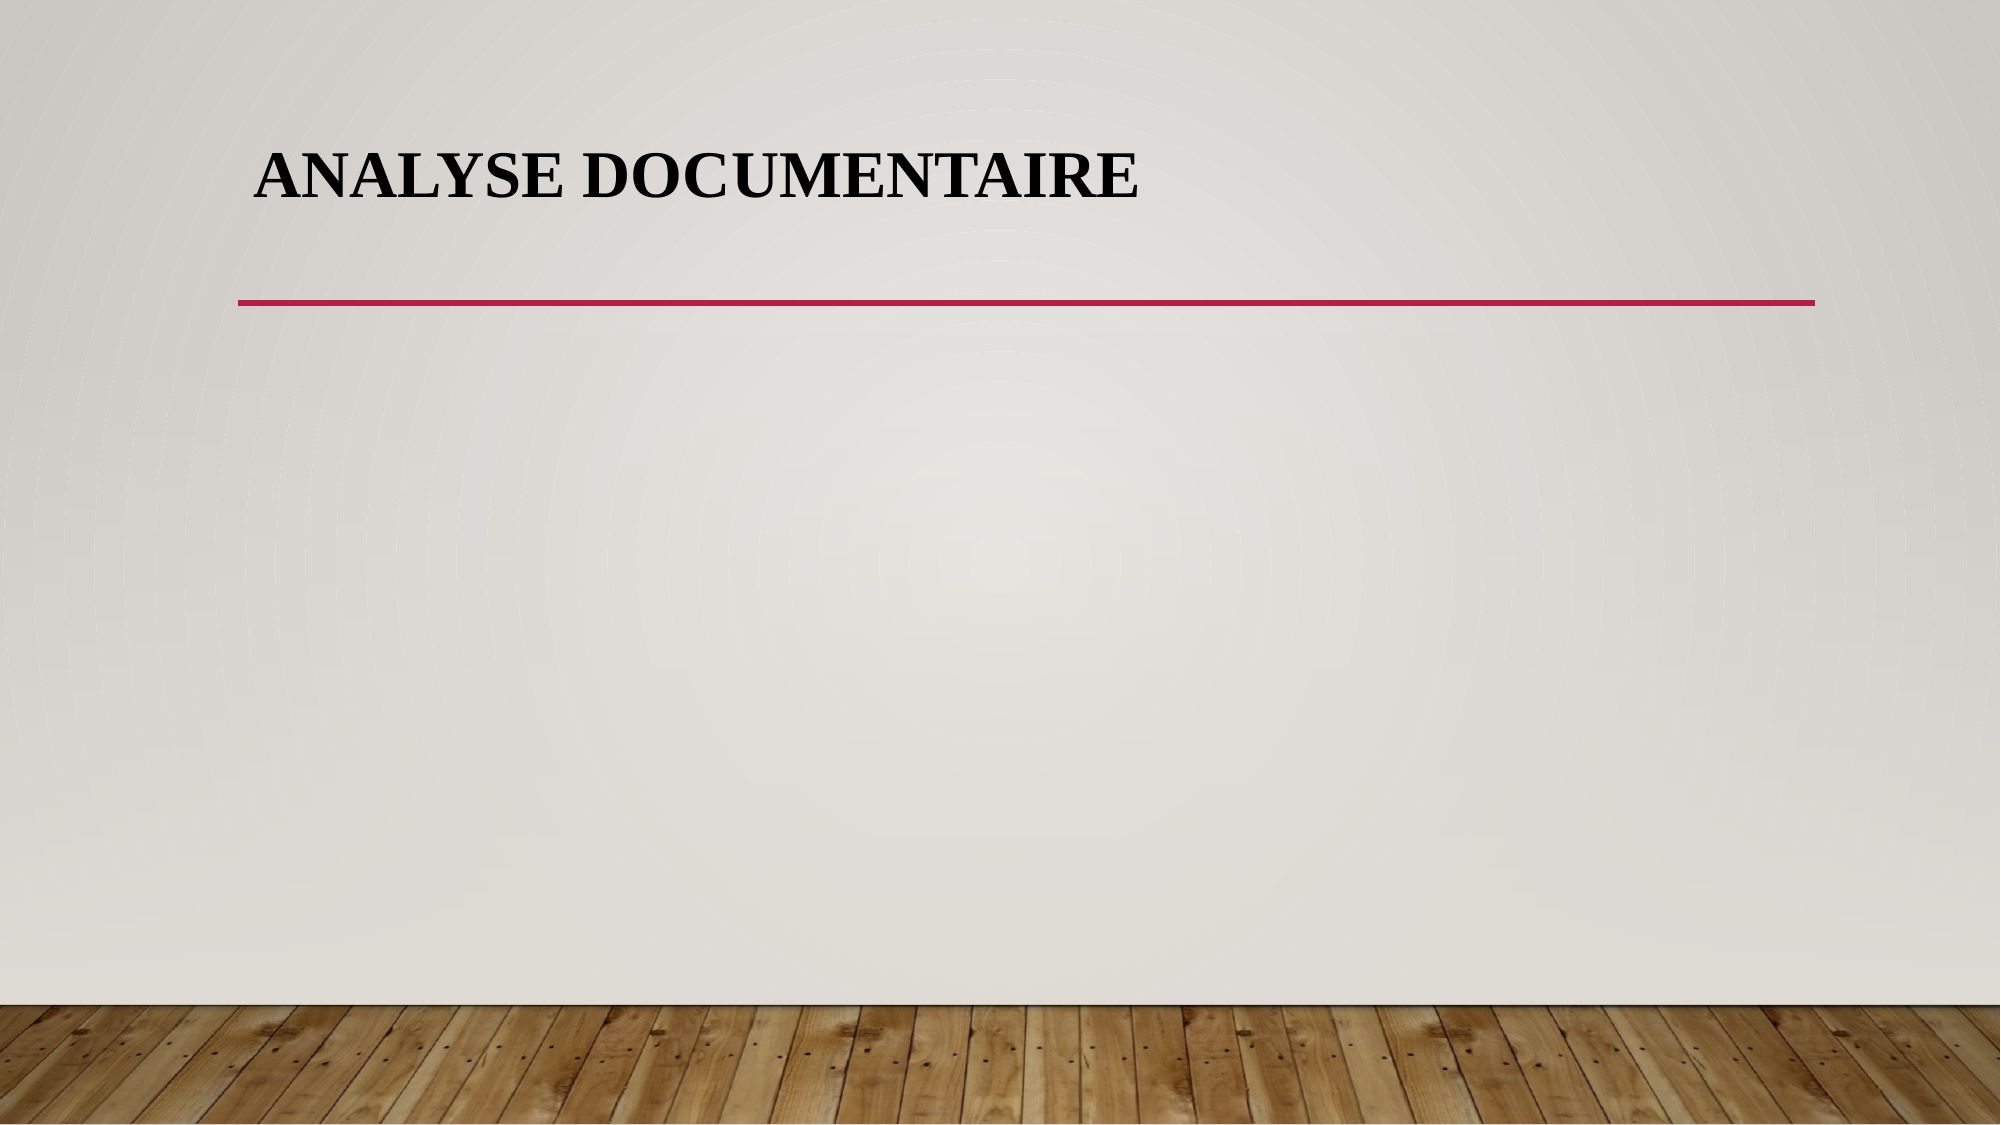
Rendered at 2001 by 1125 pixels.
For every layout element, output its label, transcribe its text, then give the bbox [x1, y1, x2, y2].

title Analyse documentaire [238, 131, 1814, 305]
picture [0, 1005, 2000, 1124]
